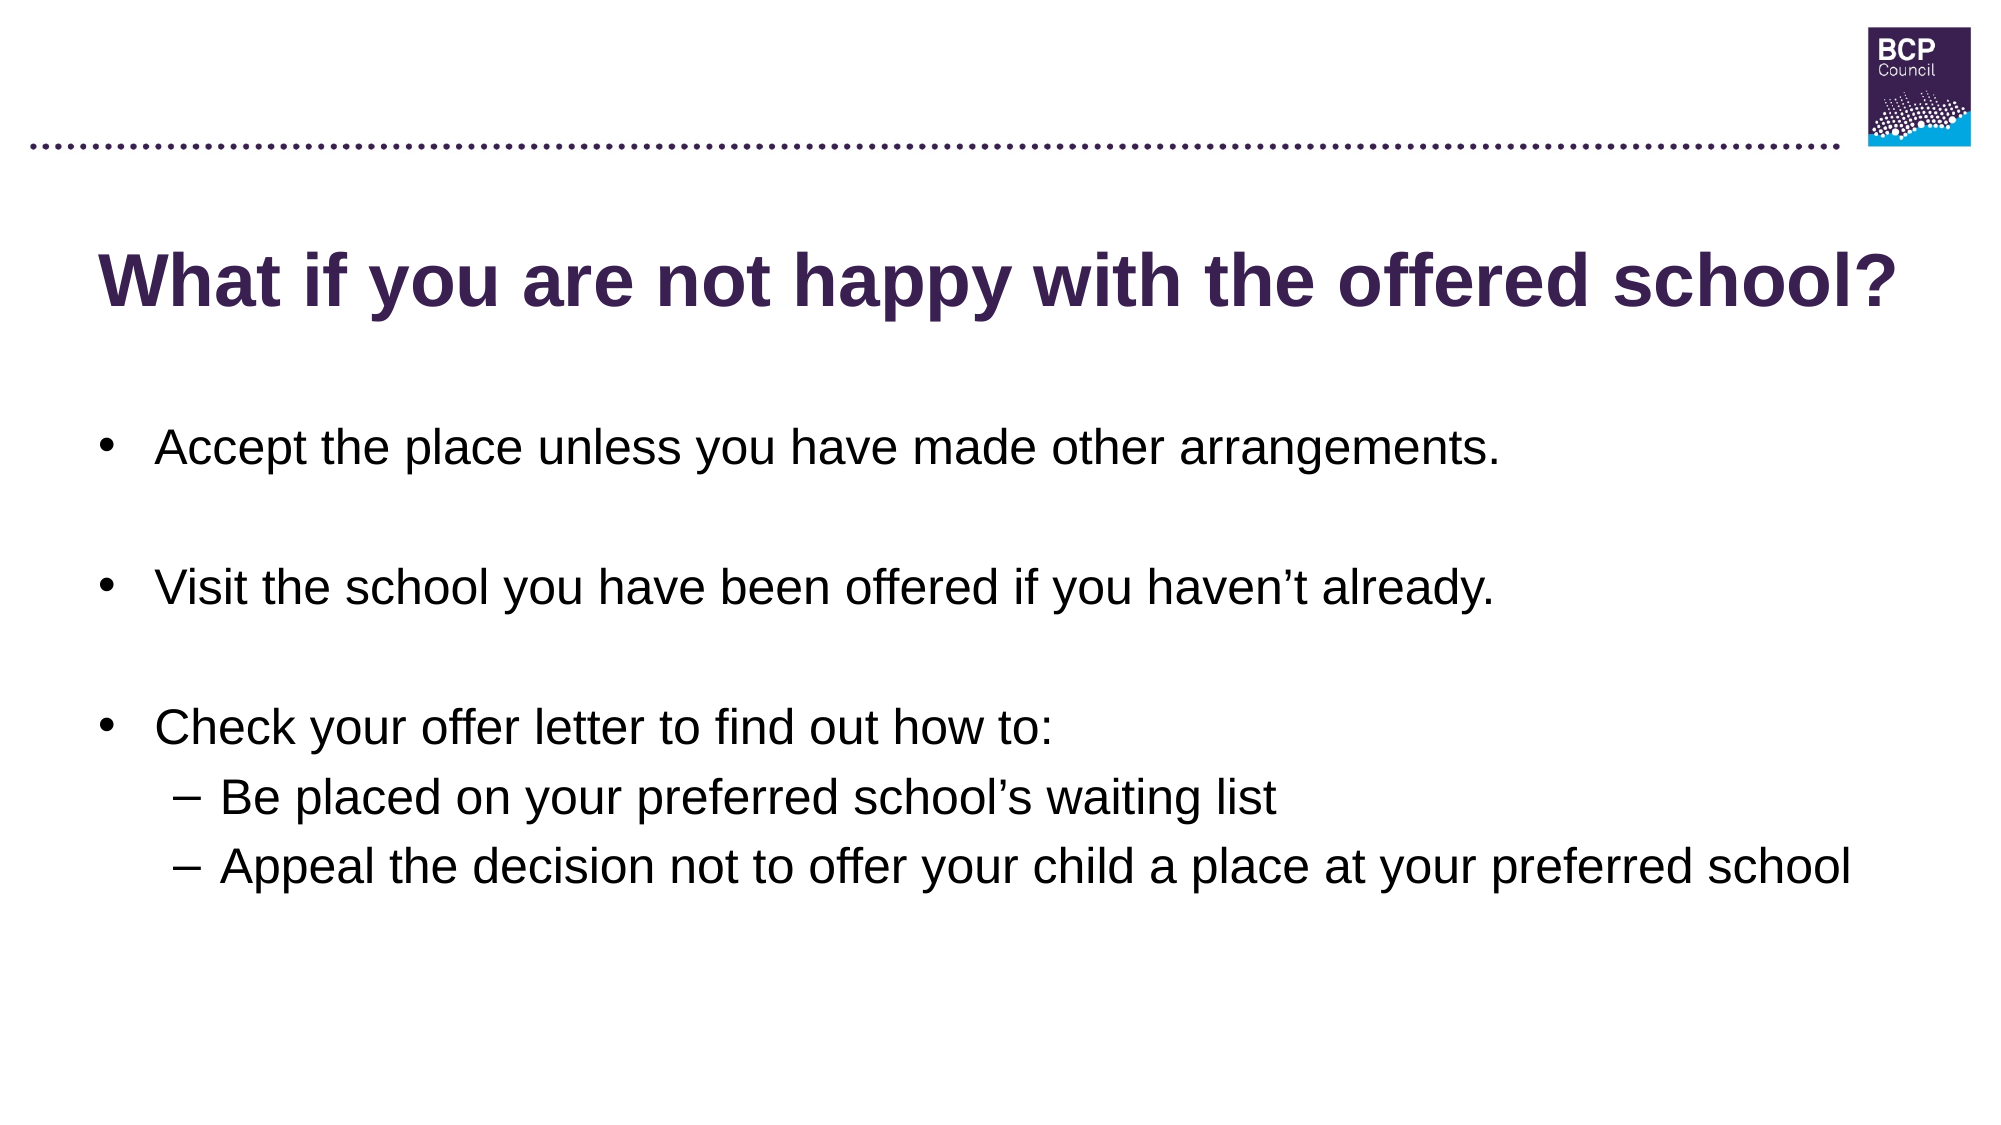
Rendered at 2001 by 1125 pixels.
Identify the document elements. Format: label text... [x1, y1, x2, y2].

list What if you are not happy with the offered school? [83, 223, 1934, 321]
picture [0, 0, 2000, 177]
list Accept the place unless you have made other arrangements. Visit the school you have been offered if you haven’t already. Check your offer letter to find out how to: Be placed on your preferred school’s waiting list Appeal the decision not to offer your child a place at your preferred school [83, 406, 1934, 1047]
